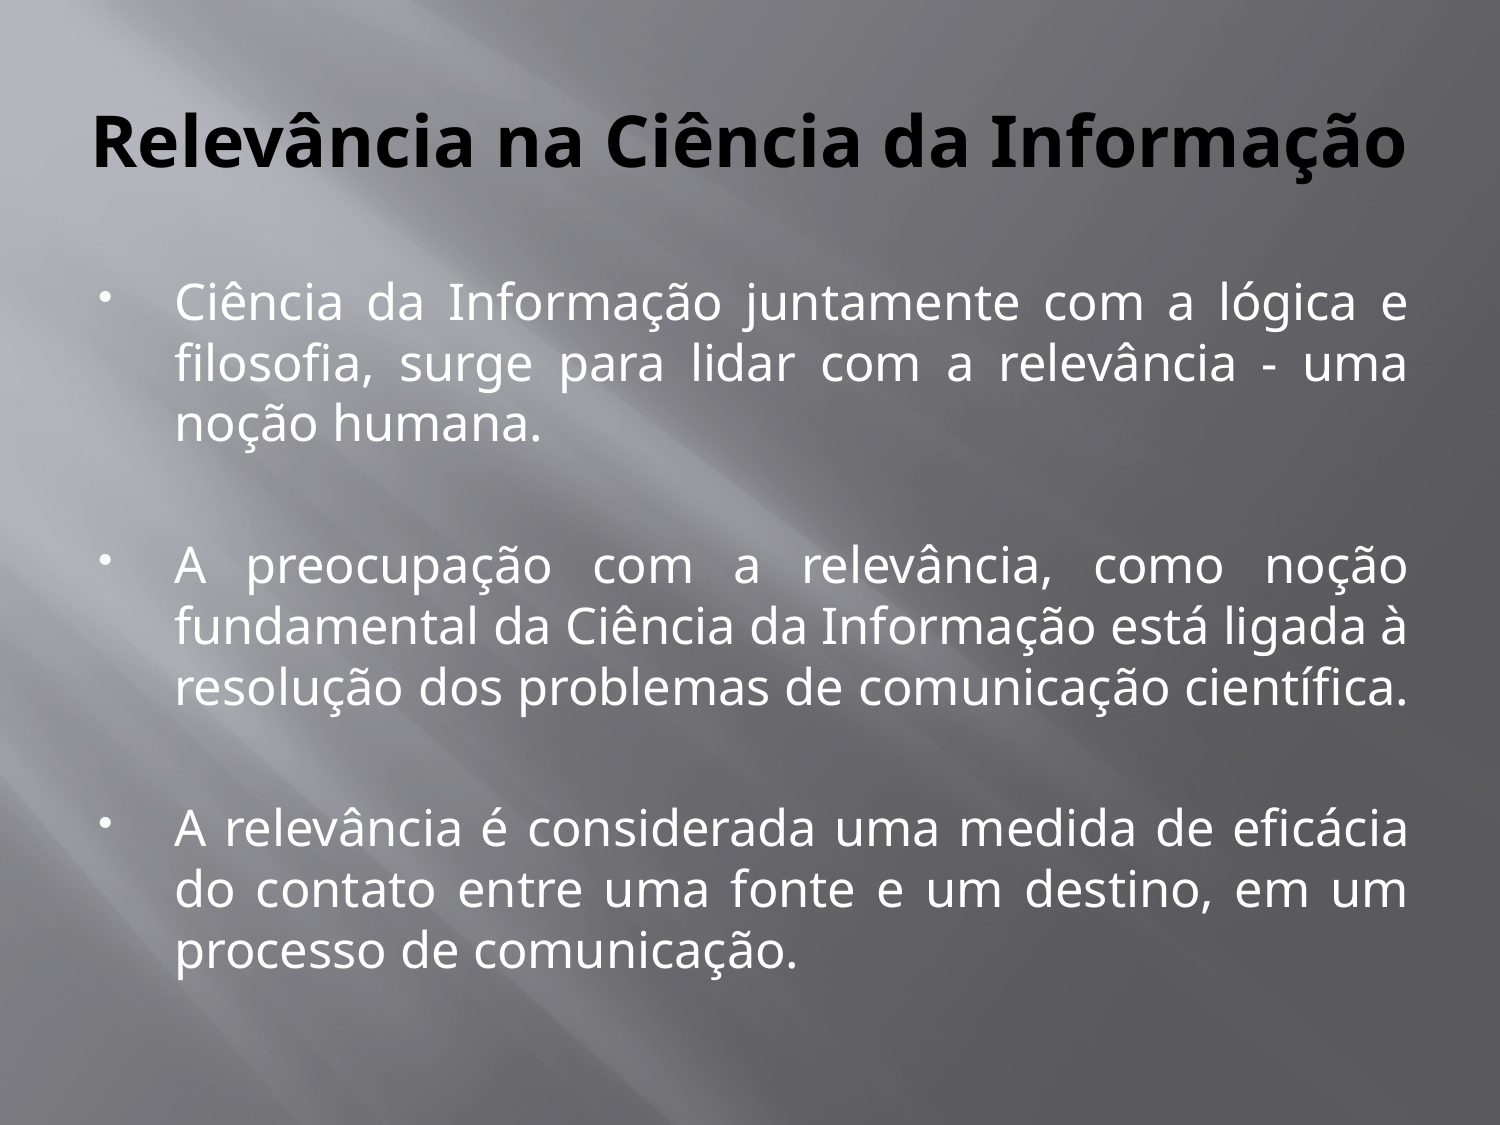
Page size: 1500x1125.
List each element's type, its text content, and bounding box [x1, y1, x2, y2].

title Relevância na Ciência da Informação [75, 45, 1425, 233]
list Ciência da Informação juntamente com a lógica e filosofia, surge para lidar com a relevância - uma noção humana. A preocupação com a relevância, como noção fundamental da Ciência da Informação está ligada à resolução dos problemas de comunicação científica. A relevância é considerada uma medida de eficácia do contato entre uma fonte e um destino, em um processo de comunicação. [75, 262, 1425, 1035]
